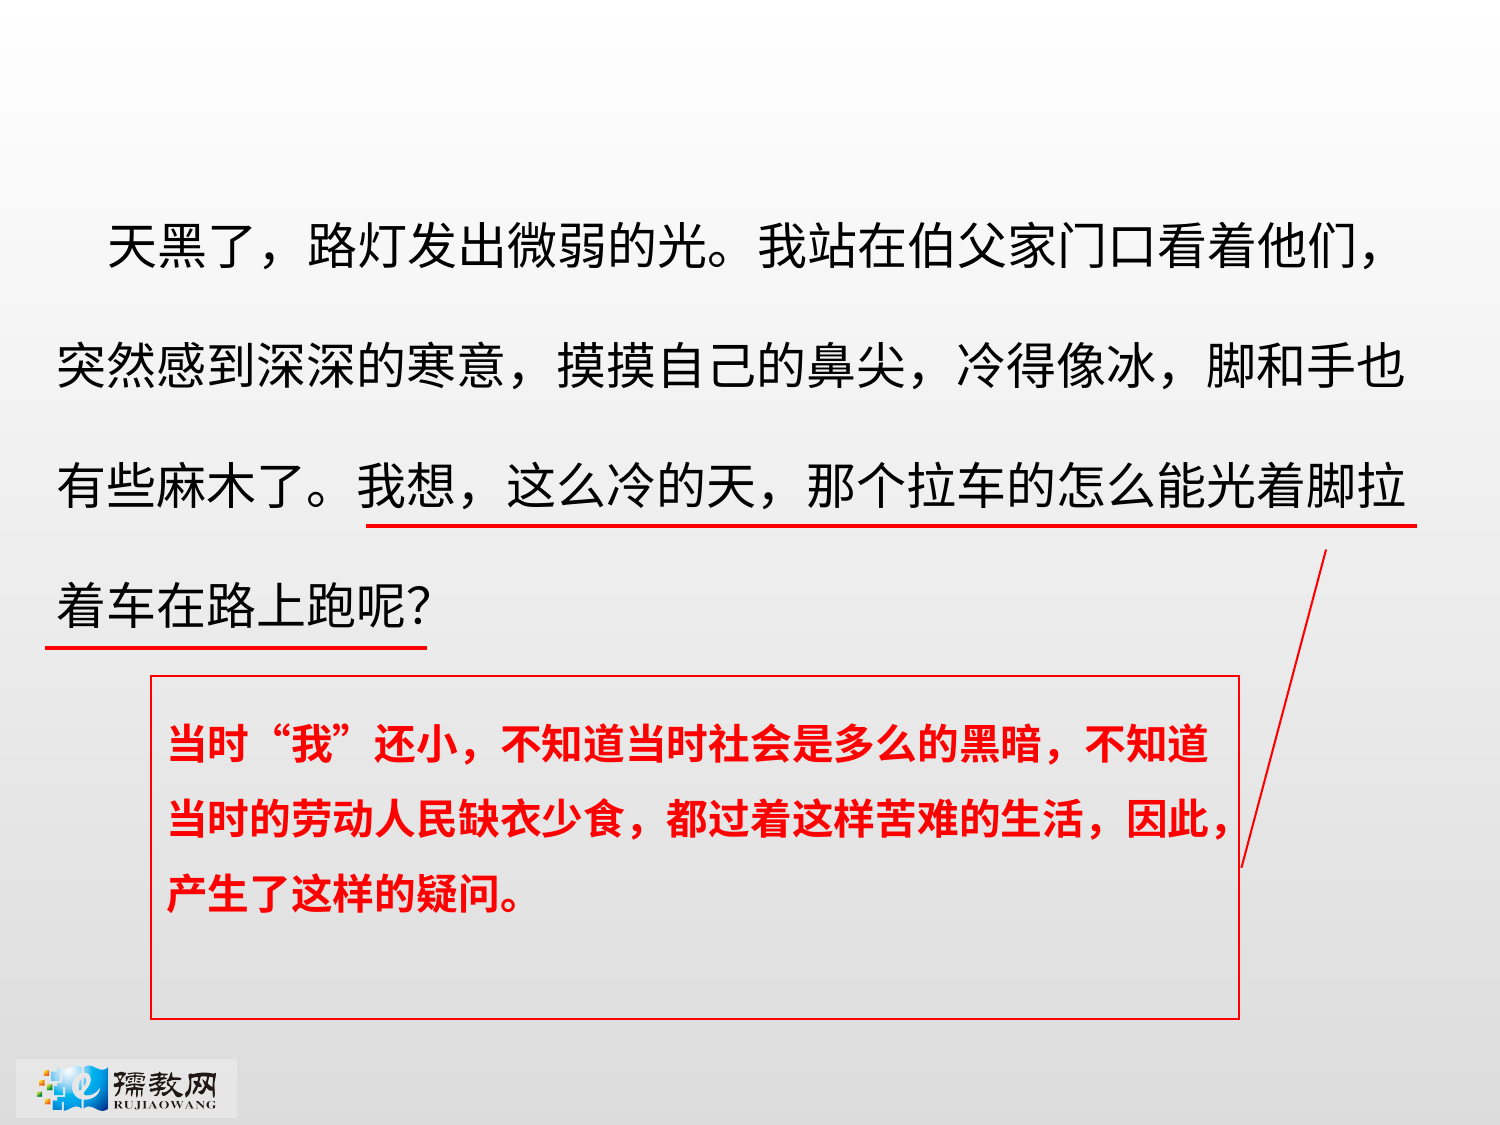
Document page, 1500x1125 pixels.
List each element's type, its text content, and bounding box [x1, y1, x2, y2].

text_box [150, 549, 1328, 1020]
text_box 天黑了，路灯发出微弱的光。我站在伯父家门口看着他们，突然感到深深的寒意，摸摸自己的鼻尖，冷得像冰，脚和手也有些麻木了。我想，这么冷的天，那个拉车的怎么能光着脚拉着车在路上跑呢？ [41, 146, 1459, 642]
picture [16, 1059, 237, 1118]
text_box 当时“我”还小，不知道当时社会是多么的黑暗，不知道当时的劳动人民缺衣少食，都过着这样苦难的生活，因此，产生了这样的疑问。 [151, 686, 1239, 926]
